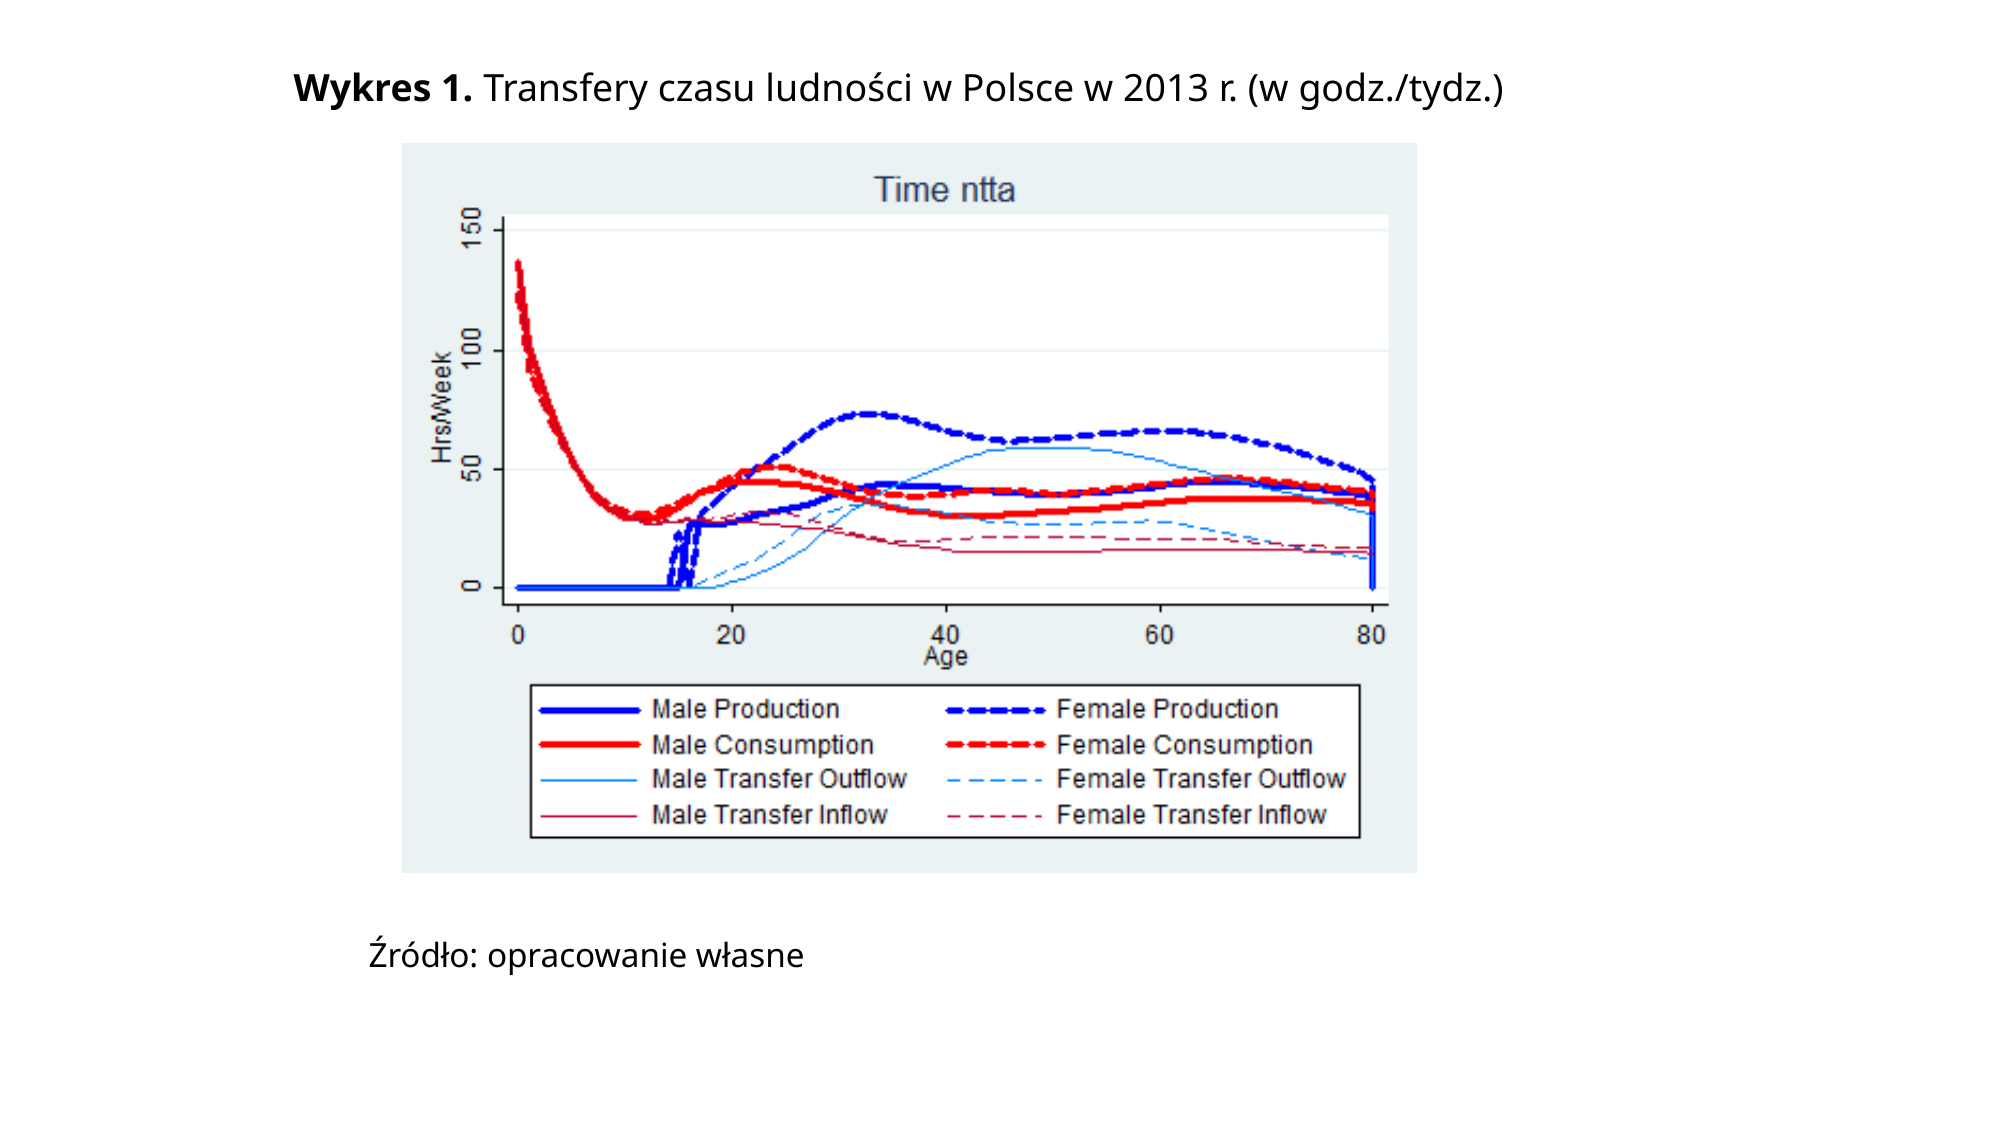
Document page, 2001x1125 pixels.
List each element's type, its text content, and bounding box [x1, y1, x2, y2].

text_box Źródło: opracowanie własne [353, 926, 820, 981]
text_box Wykres 1. Transfery czasu ludności w Polsce w 2013 r. (w godz./tydz.) [278, 53, 1520, 117]
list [402, 143, 1417, 873]
